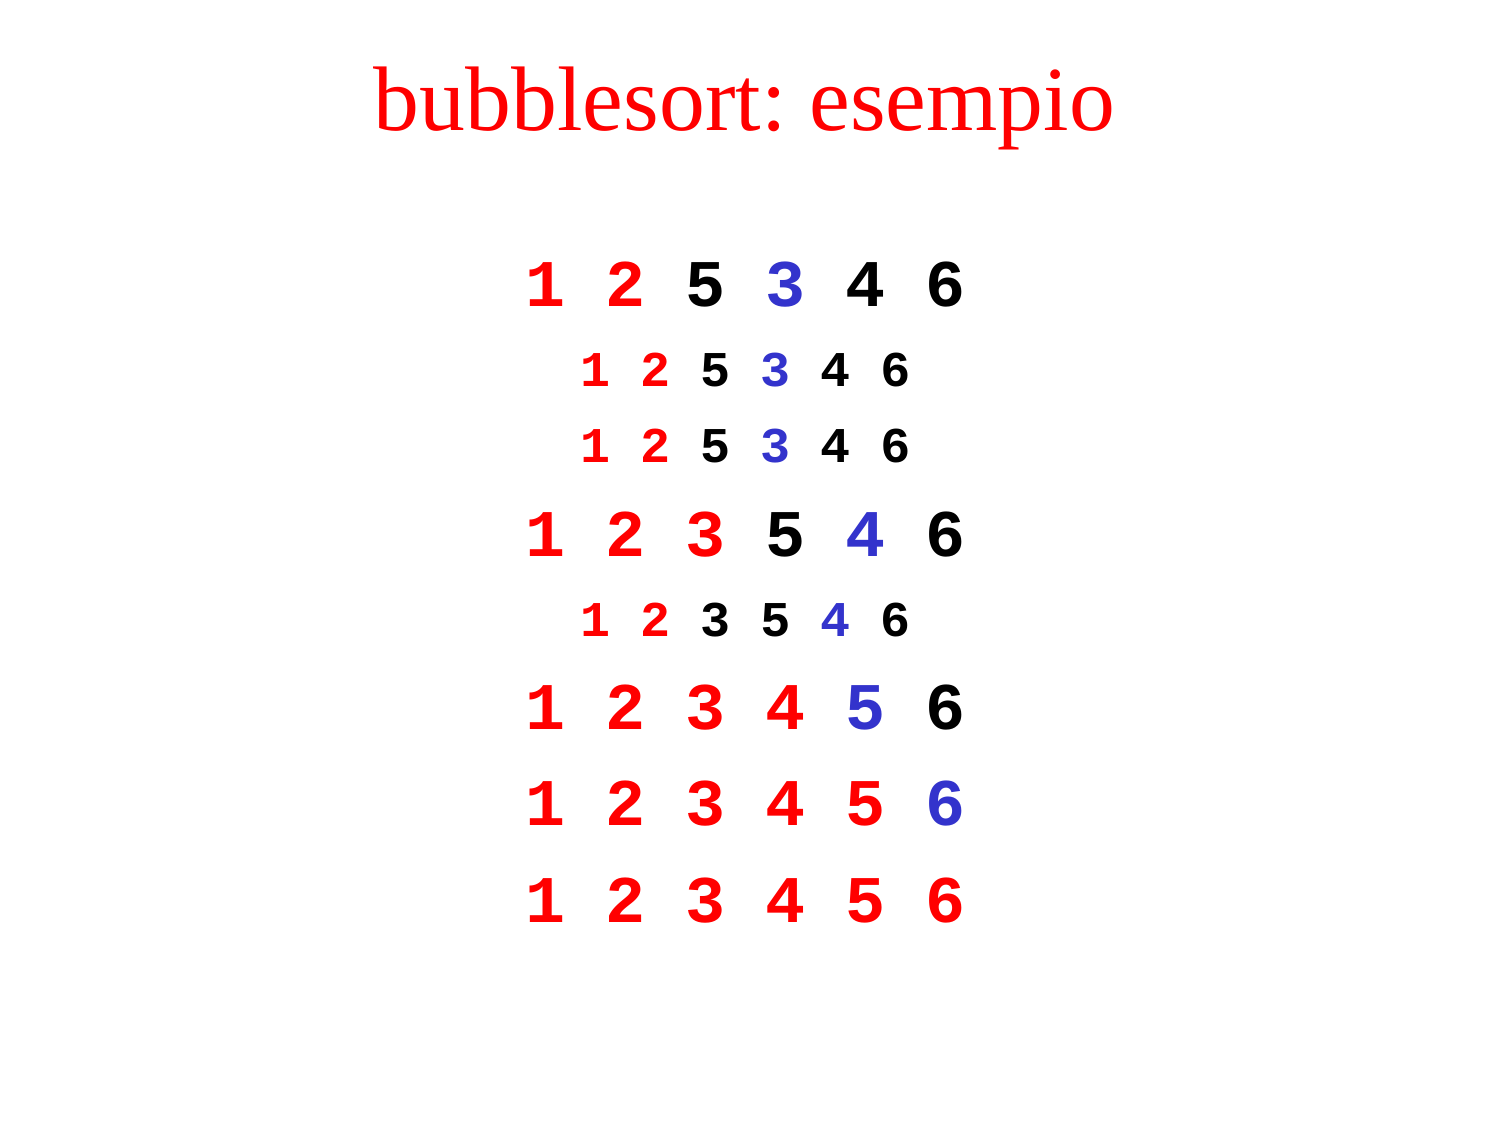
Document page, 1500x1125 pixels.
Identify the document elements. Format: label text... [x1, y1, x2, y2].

list 1 2 5 3 4 6 1 2 5 3 4 6 1 2 5 3 4 6 1 2 3 5 4 6 1 2 3 5 4 6 1 2 3 4 5 6 1 2 3 4 5 6 1 2 3 4 5 6 [107, 231, 1383, 907]
title bubblesort: esempio [107, 0, 1383, 188]
